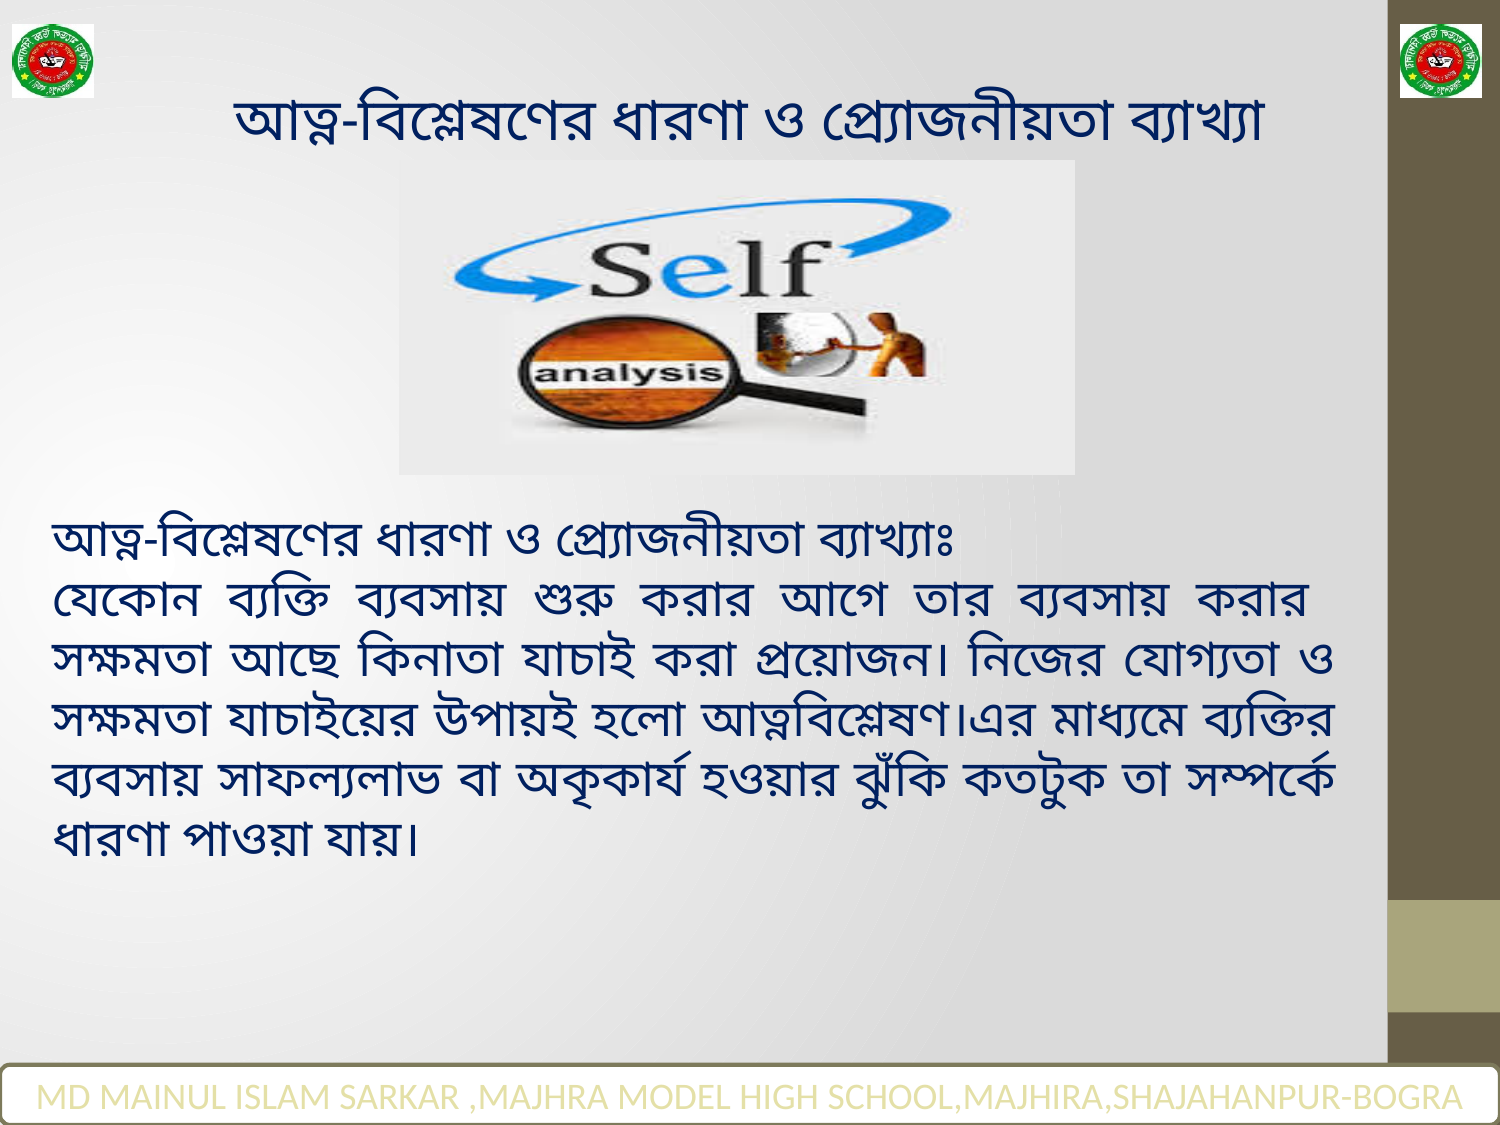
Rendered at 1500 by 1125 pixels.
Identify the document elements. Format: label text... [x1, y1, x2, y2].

picture [12, 24, 94, 98]
picture [399, 160, 1076, 476]
text_box আত্ন-বিশ্লেষণের ধারণা ও প্র্যোজনীয়তা ব্যাখ্যা [174, 75, 1325, 160]
picture [1400, 24, 1482, 98]
text_box আত্ন-বিশ্লেষণের ধারণা ও প্র্যোজনীয়তা ব্যাখ্যাঃ যেকোন ব্যক্তি ব্যবসায় শুরু করার আগে তার ব্যবসায় করার সক্ষমতা আছে কিনাতা যাচাই করা প্রয়োজন। নিজের যোগ্যতা ও সক্ষমতা যাচাইয়ের উপায়ই হলো আত্নবিশ্লেষণ।এর মাধ্যমে ব্যক্তির ব্যবসায় সাফল্যলাভ বা অকৃকার্য হওয়ার ঝুঁকি কতটুক তা সম্পর্কে ধারণা পাওয়া যায়। [37, 499, 1350, 874]
